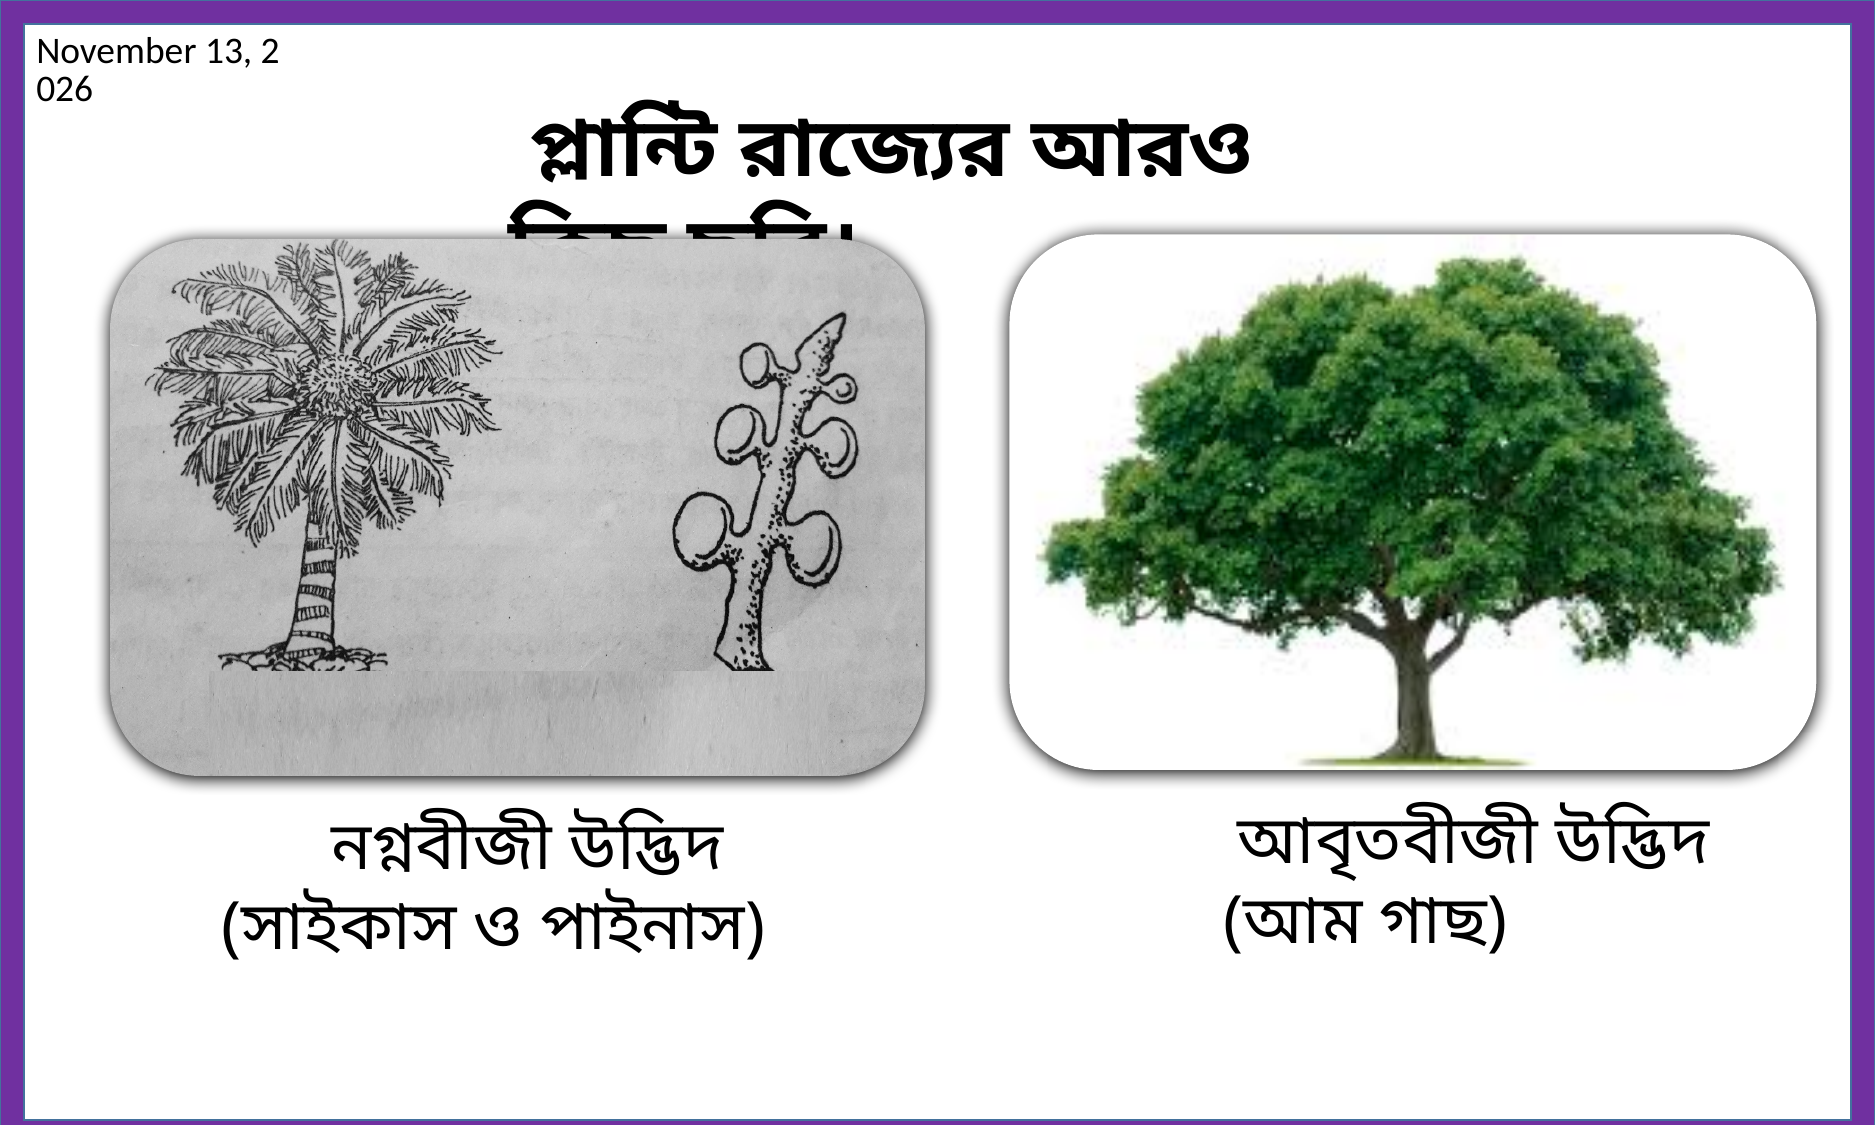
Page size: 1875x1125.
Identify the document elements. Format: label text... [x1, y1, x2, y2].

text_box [110, 239, 925, 988]
text_box প্লান্টি রাজ্যের আরও কিছু ছবি। [493, 85, 1369, 301]
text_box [964, 234, 1819, 966]
